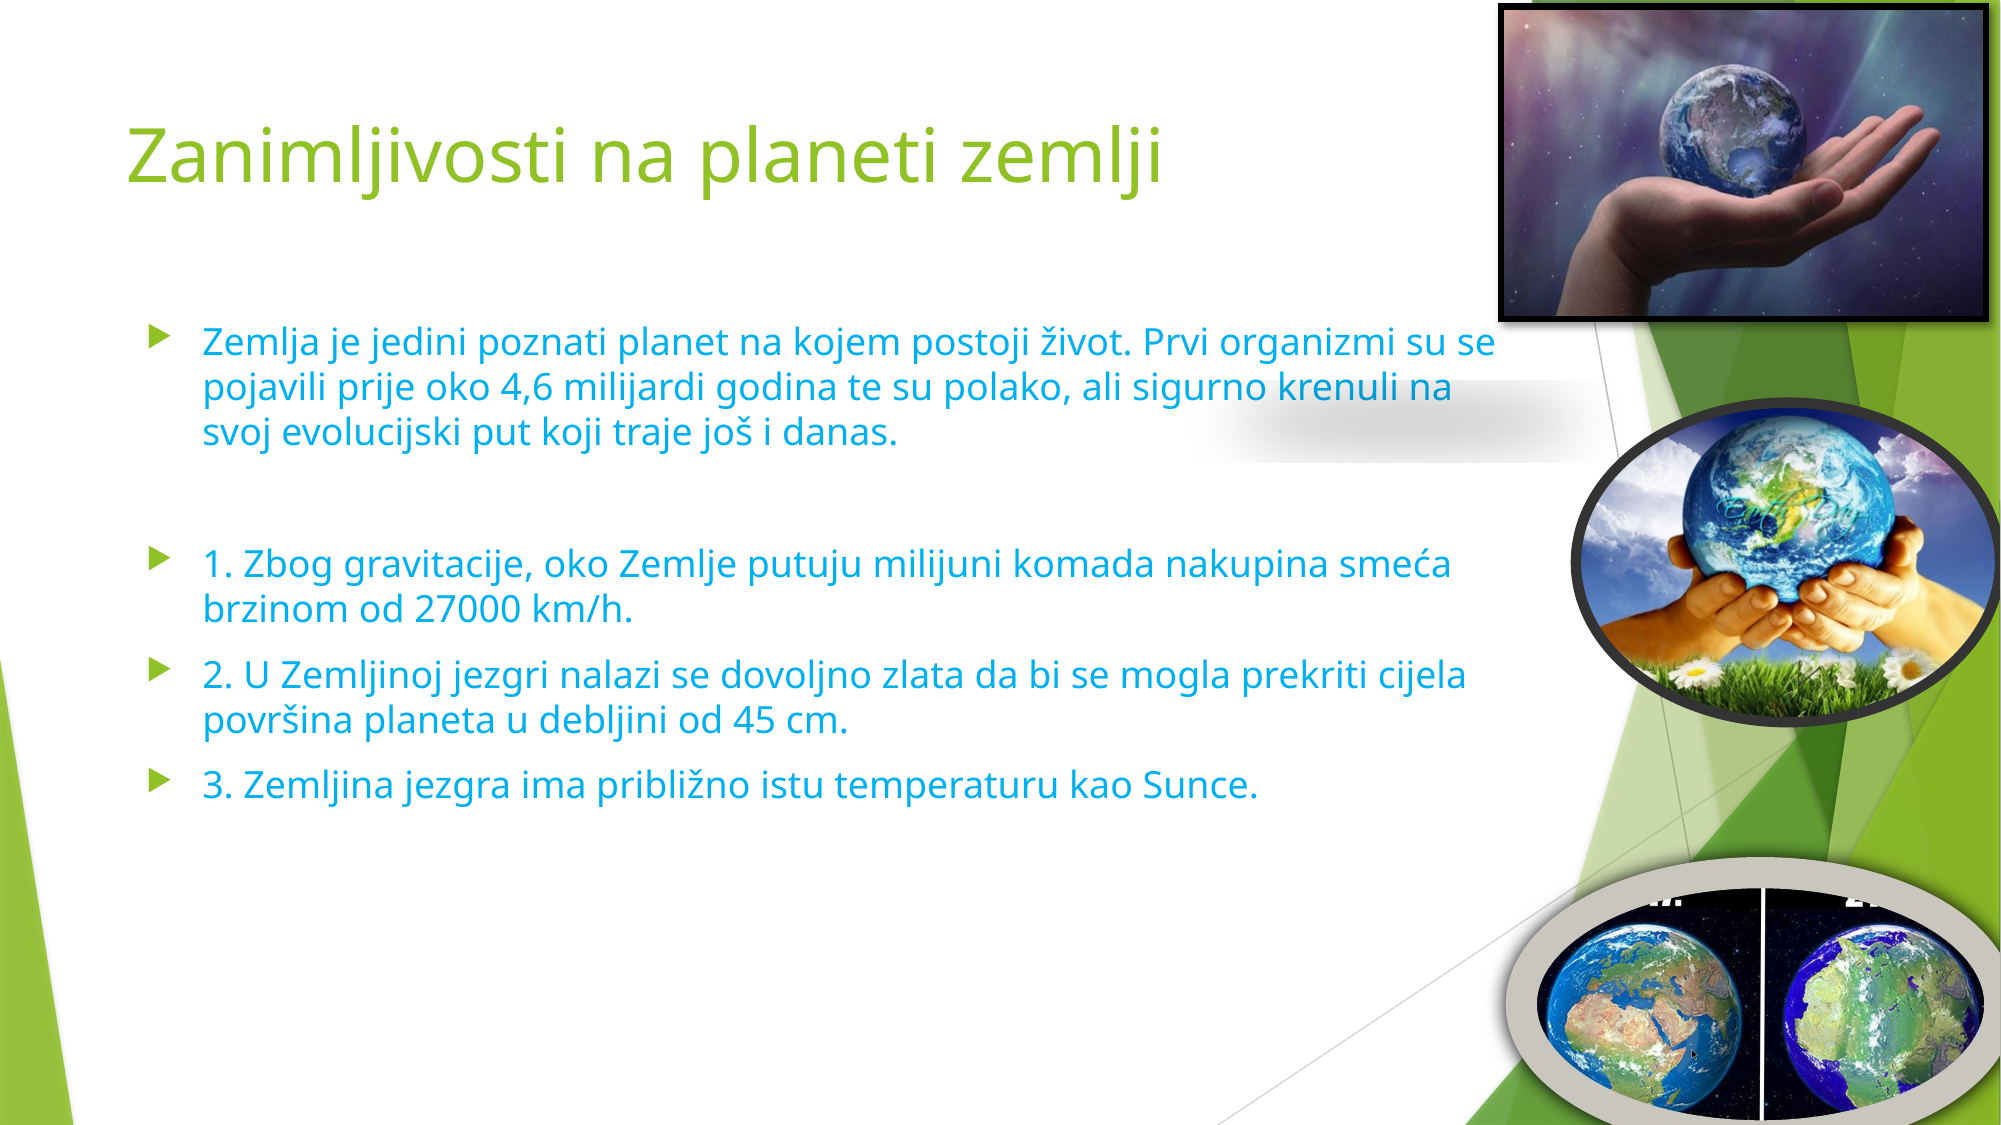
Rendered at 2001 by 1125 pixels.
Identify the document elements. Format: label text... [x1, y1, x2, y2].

title Zanimljivosti na planeti zemlji [111, 99, 1496, 317]
list Zemlja je jedini poznati planet na kojem postoji život. Prvi organizmi su se pojavili prije oko 4,6 milijardi godina te su polako, ali sigurno krenuli na svoj evolucijski put koji traje još i danas. 1. Zbog gravitacije, oko Zemlje putuju milijuni komada nakupina smeća brzinom od 27000 km/h. 2. U Zemljinoj jezgri nalazi se dovoljno zlata da bi se mogla prekriti cijela površina planeta u debljini od 45 cm. 3. Zemljina jezgra ima približno istu temperaturu kao Sunce. [131, 234, 1542, 1025]
picture [1503, 9, 1984, 317]
picture [1575, 402, 2000, 723]
picture [1520, 872, 2000, 1125]
